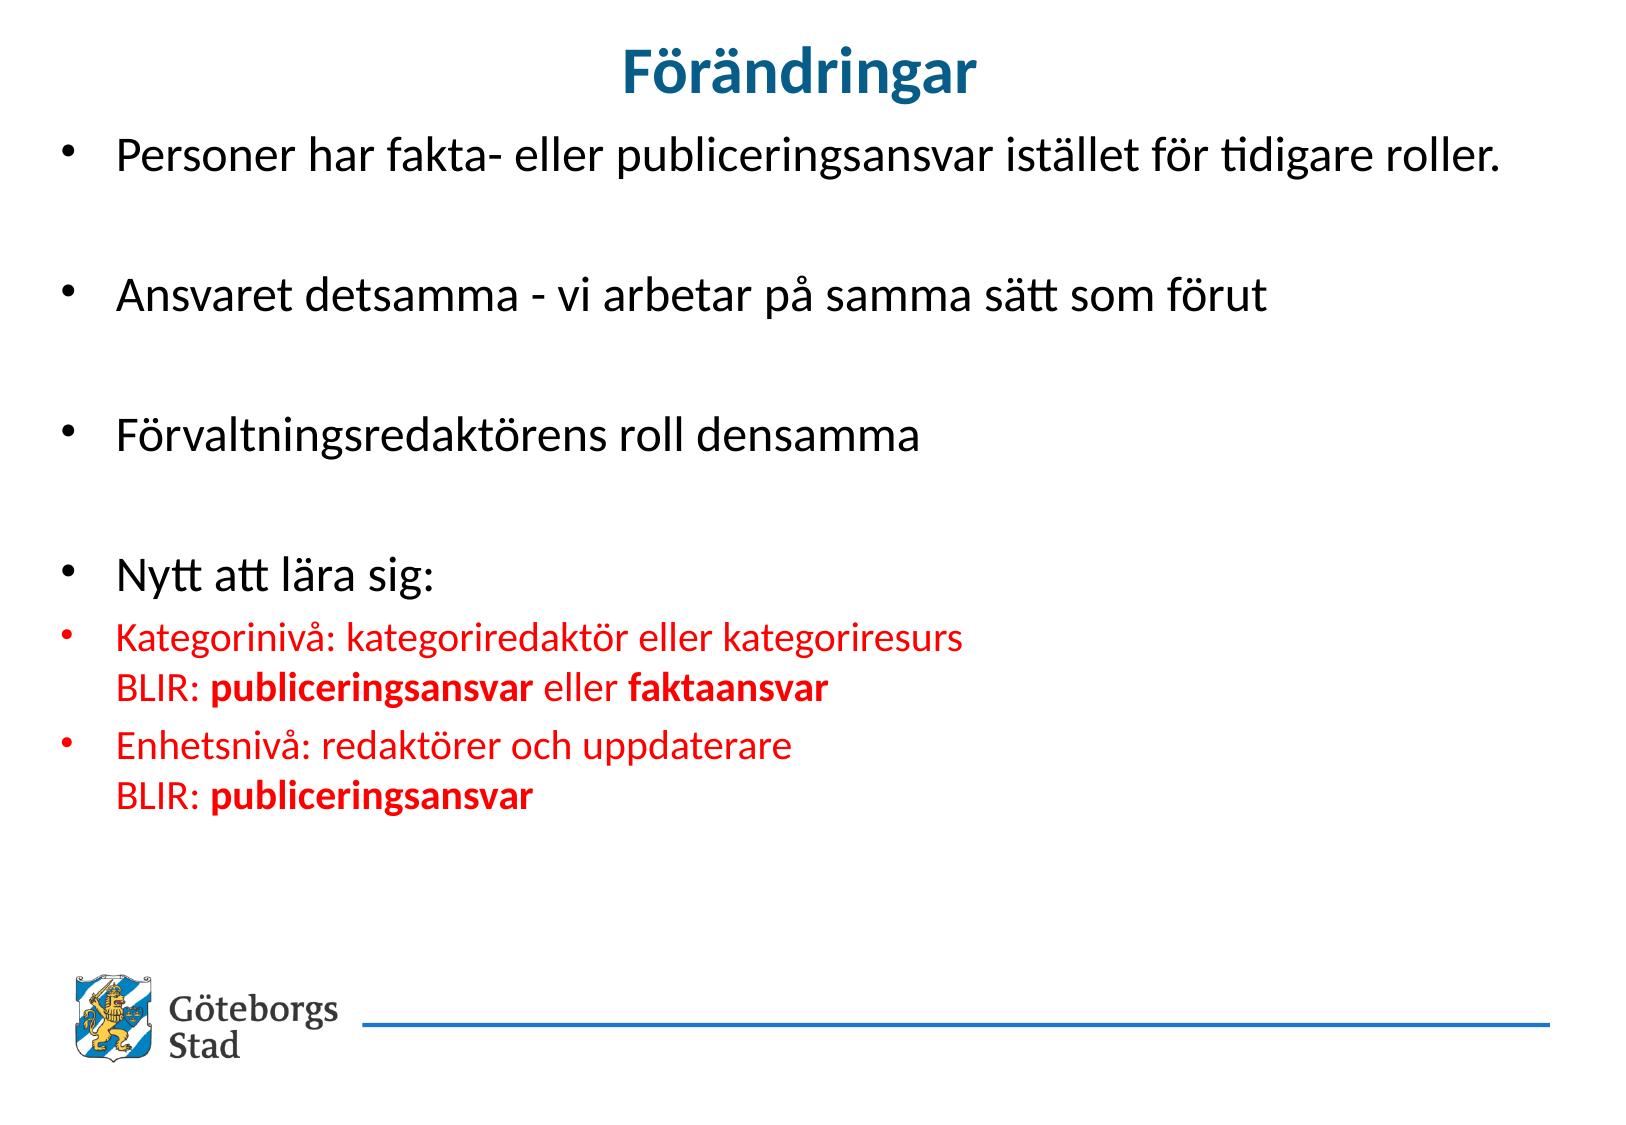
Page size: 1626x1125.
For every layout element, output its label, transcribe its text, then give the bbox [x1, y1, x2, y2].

list Personer har fakta- eller publiceringsansvar istället för tidigare roller. Ansvaret detsamma - vi arbetar på samma sätt som förut Förvaltningsredaktörens roll densamma Nytt att lära sig: Kategorinivå: kategoriredaktör eller kategoriresurs BLIR: publiceringsansvar eller faktaansvar Enhetsnivå: redaktörer och uppdaterare BLIR: publiceringsansvar [44, 113, 1625, 901]
picture [75, 974, 338, 1063]
title Förändringar [32, 30, 1569, 103]
